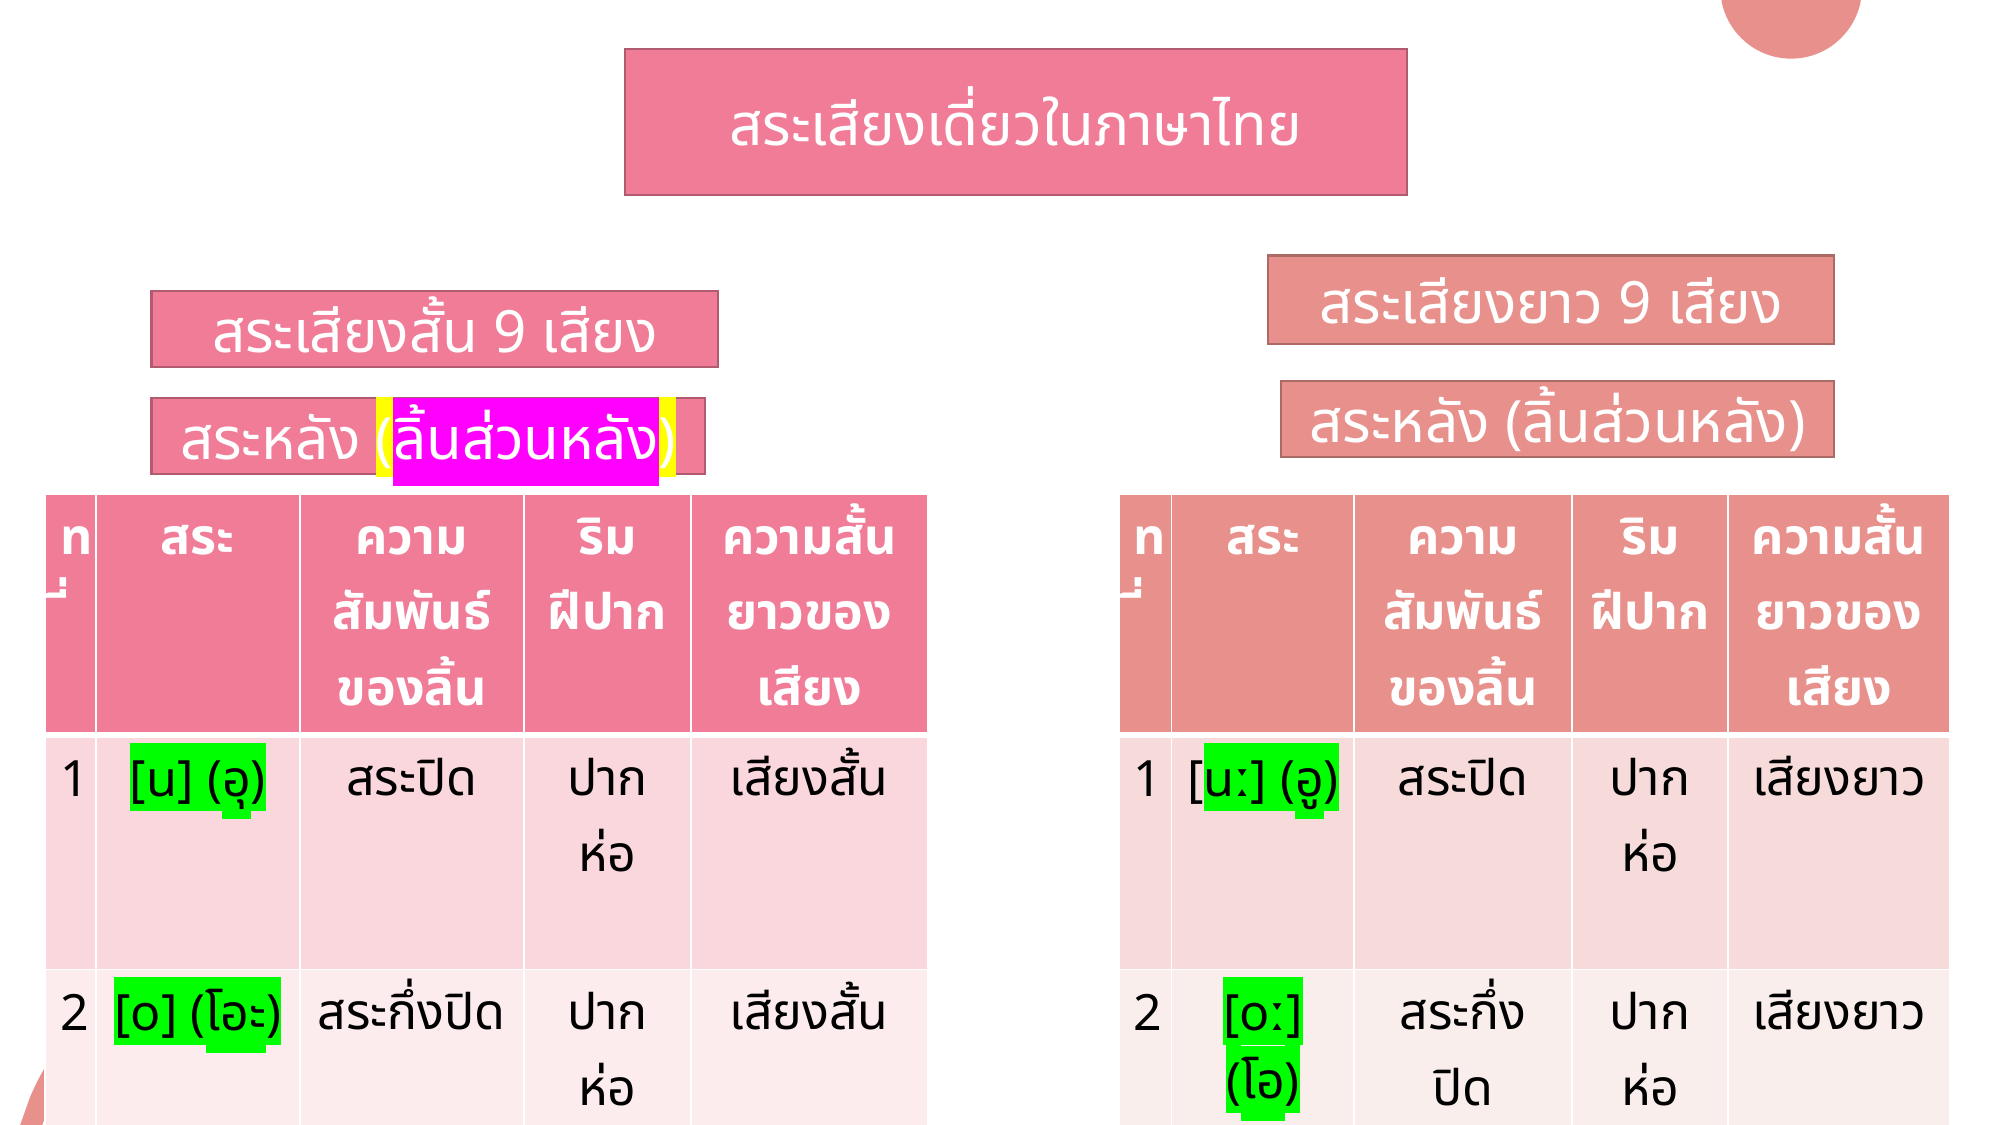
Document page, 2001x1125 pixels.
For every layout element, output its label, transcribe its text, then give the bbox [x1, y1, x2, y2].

text_box สระเสียงยาว 9 เสียง [1267, 254, 1835, 345]
table_cell [o] (โอะ) [97, 970, 299, 1125]
table_header ที่ [46, 495, 95, 732]
table_cell สระกึ่งปิด [301, 970, 523, 1125]
table_header สระ [97, 495, 299, 732]
table_cell เสียงยาว [1729, 738, 1949, 969]
text_box สระเสียงเดี่ยวในภาษาไทย [624, 48, 1408, 196]
table_cell เสียงสั้น [692, 738, 927, 969]
table_cell สระปิด [1355, 738, 1571, 969]
table_cell เสียงยาว [1729, 970, 1949, 1125]
table_cell [uː] (อู) [1172, 738, 1353, 969]
table_header ความสัมพันธ์ของลิ้น [1355, 495, 1571, 732]
table_cell 2 [46, 970, 95, 1125]
table_cell สระปิด [301, 738, 523, 969]
table_header ริมฝีปาก [525, 495, 690, 732]
table_cell 1 [1120, 738, 1171, 969]
table_header ริมฝีปาก [1573, 495, 1727, 732]
text_box สระเสียงสั้น 9 เสียง [150, 290, 719, 368]
table_cell 1 [46, 738, 95, 969]
text_box สระหลัง (ลิ้นส่วนหลัง) [1280, 380, 1835, 458]
table_cell ปากห่อ [1573, 970, 1727, 1125]
table_header ที่ [1120, 495, 1171, 732]
table_header ความสัมพันธ์ของลิ้น [301, 495, 523, 732]
table_cell สระกึ่งปิด [1355, 970, 1571, 1125]
text_box สระหลัง (ลิ้นส่วนหลัง) [150, 397, 706, 475]
table_cell ปากห่อ [1573, 738, 1727, 969]
table_cell ปากห่อ [525, 970, 690, 1125]
table_header ความสั้นยาวของเสียง [692, 495, 927, 732]
table_cell [oː] (โอ) [1172, 970, 1353, 1125]
table_cell ปากห่อ [525, 738, 690, 969]
table_header สระ [1172, 495, 1353, 732]
table_cell เสียงสั้น [692, 970, 927, 1125]
table_header ความสั้นยาวของเสียง [1729, 495, 1949, 732]
table_cell 2 [1120, 970, 1171, 1125]
table_cell [u] (อุ) [97, 738, 299, 969]
